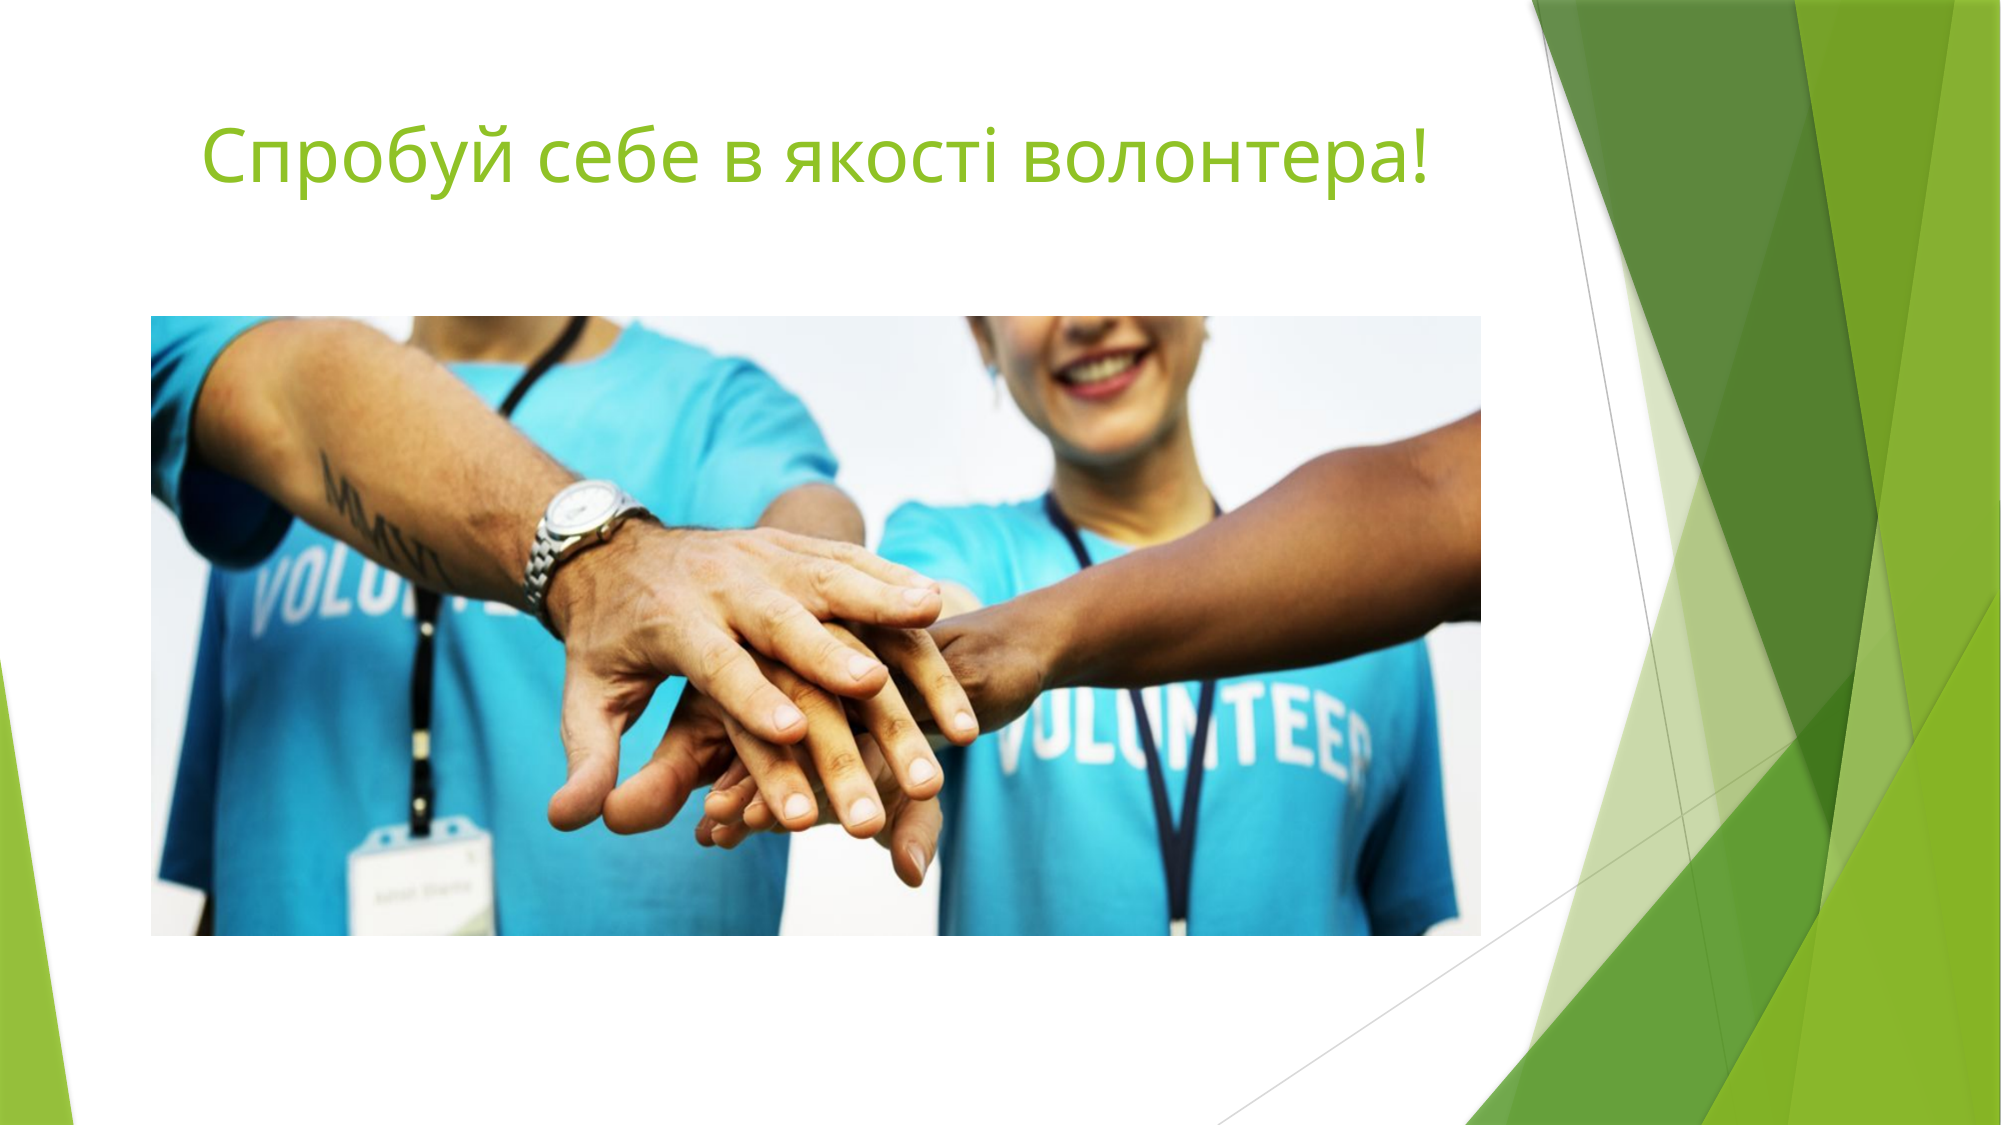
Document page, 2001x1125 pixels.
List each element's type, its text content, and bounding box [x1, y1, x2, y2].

title Спробуй себе в якості волонтера! [111, 99, 1522, 317]
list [151, 316, 1482, 936]
